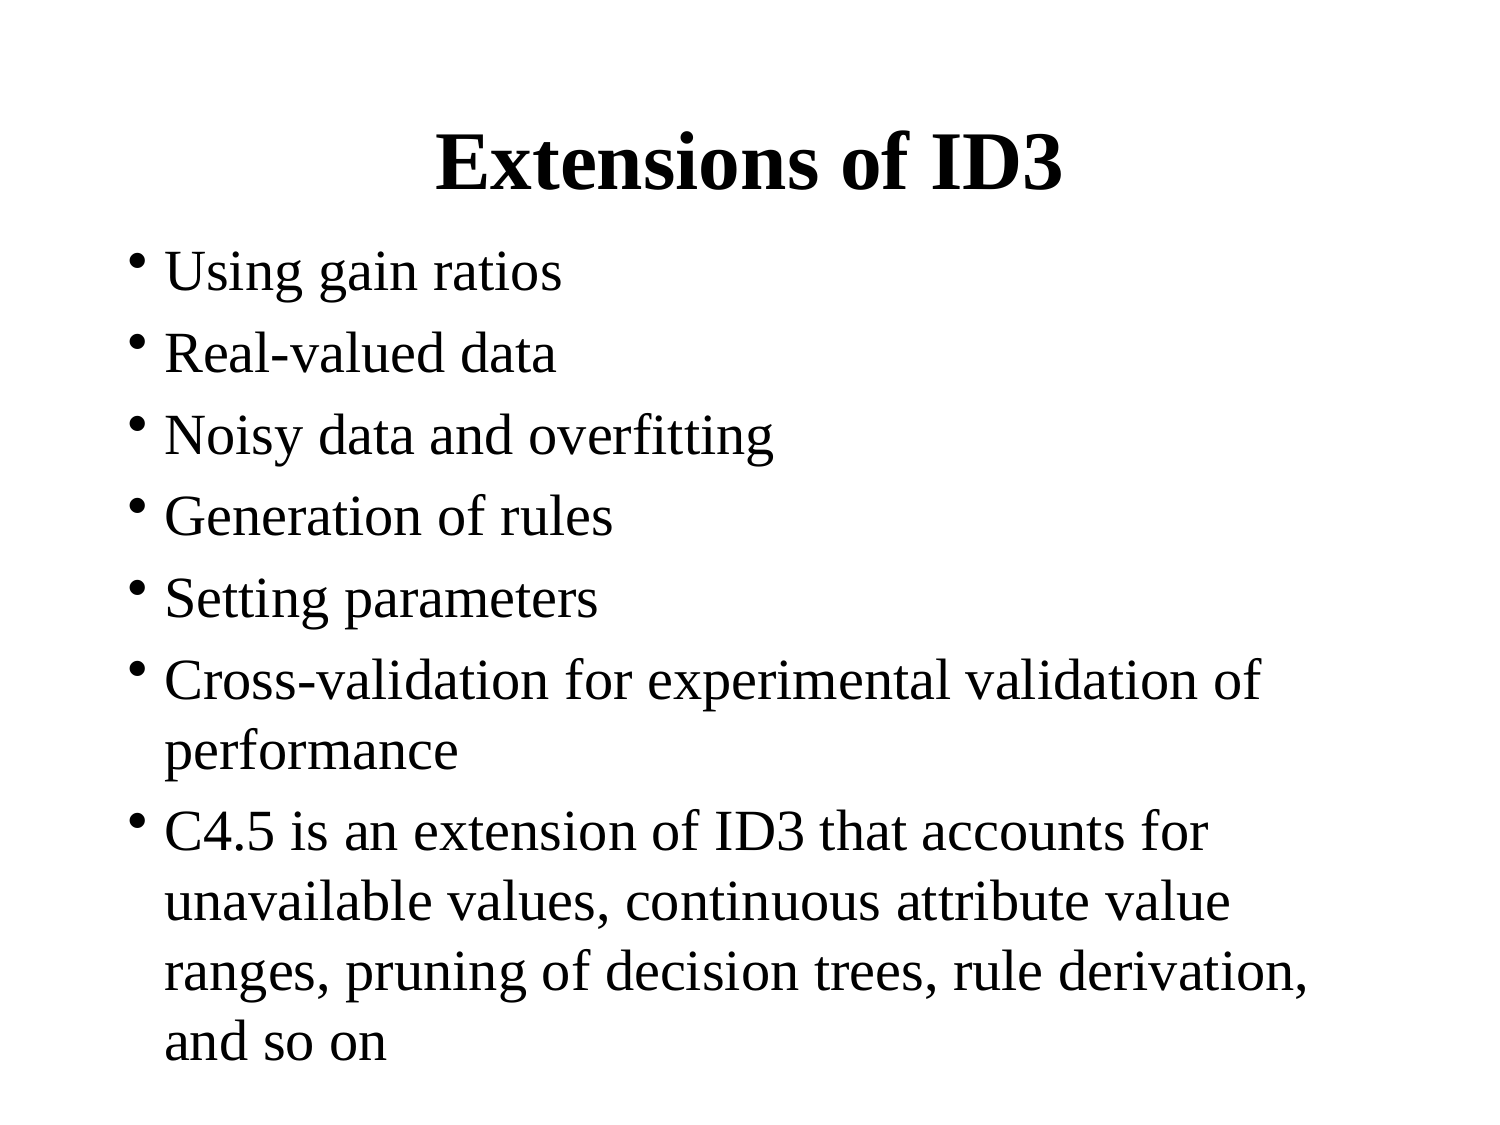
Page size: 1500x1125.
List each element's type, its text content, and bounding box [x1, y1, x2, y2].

list Using gain ratios Real-valued data Noisy data and overfitting Generation of rules Setting parameters Cross-validation for experimental validation of performance C4.5 is an extension of ID3 that accounts for unavailable values, continuous attribute value ranges, pruning of decision trees, rule derivation, and so on [112, 224, 1388, 1038]
title Extensions of ID3 [56, 62, 1444, 250]
